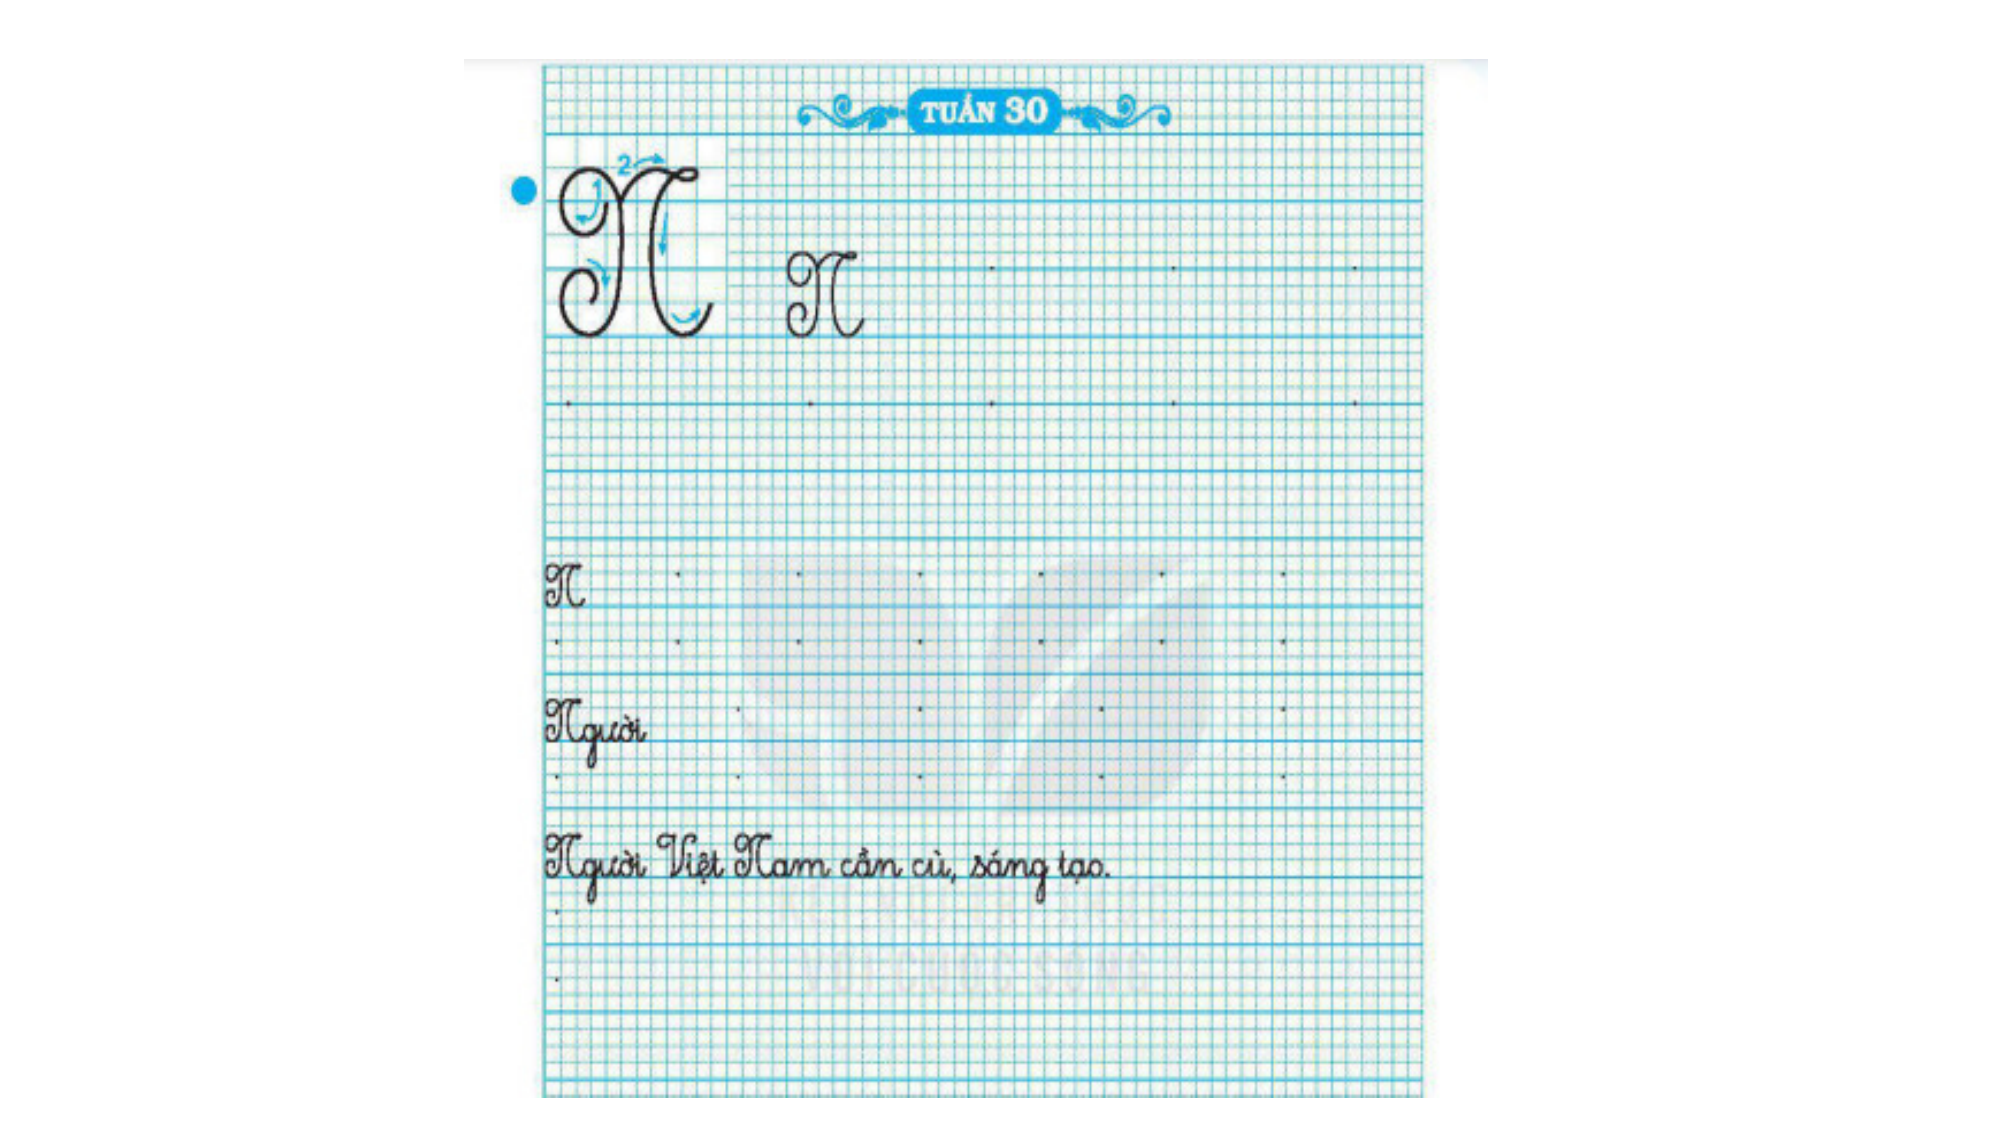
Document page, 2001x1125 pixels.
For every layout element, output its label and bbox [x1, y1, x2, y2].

picture [464, 59, 1488, 1098]
